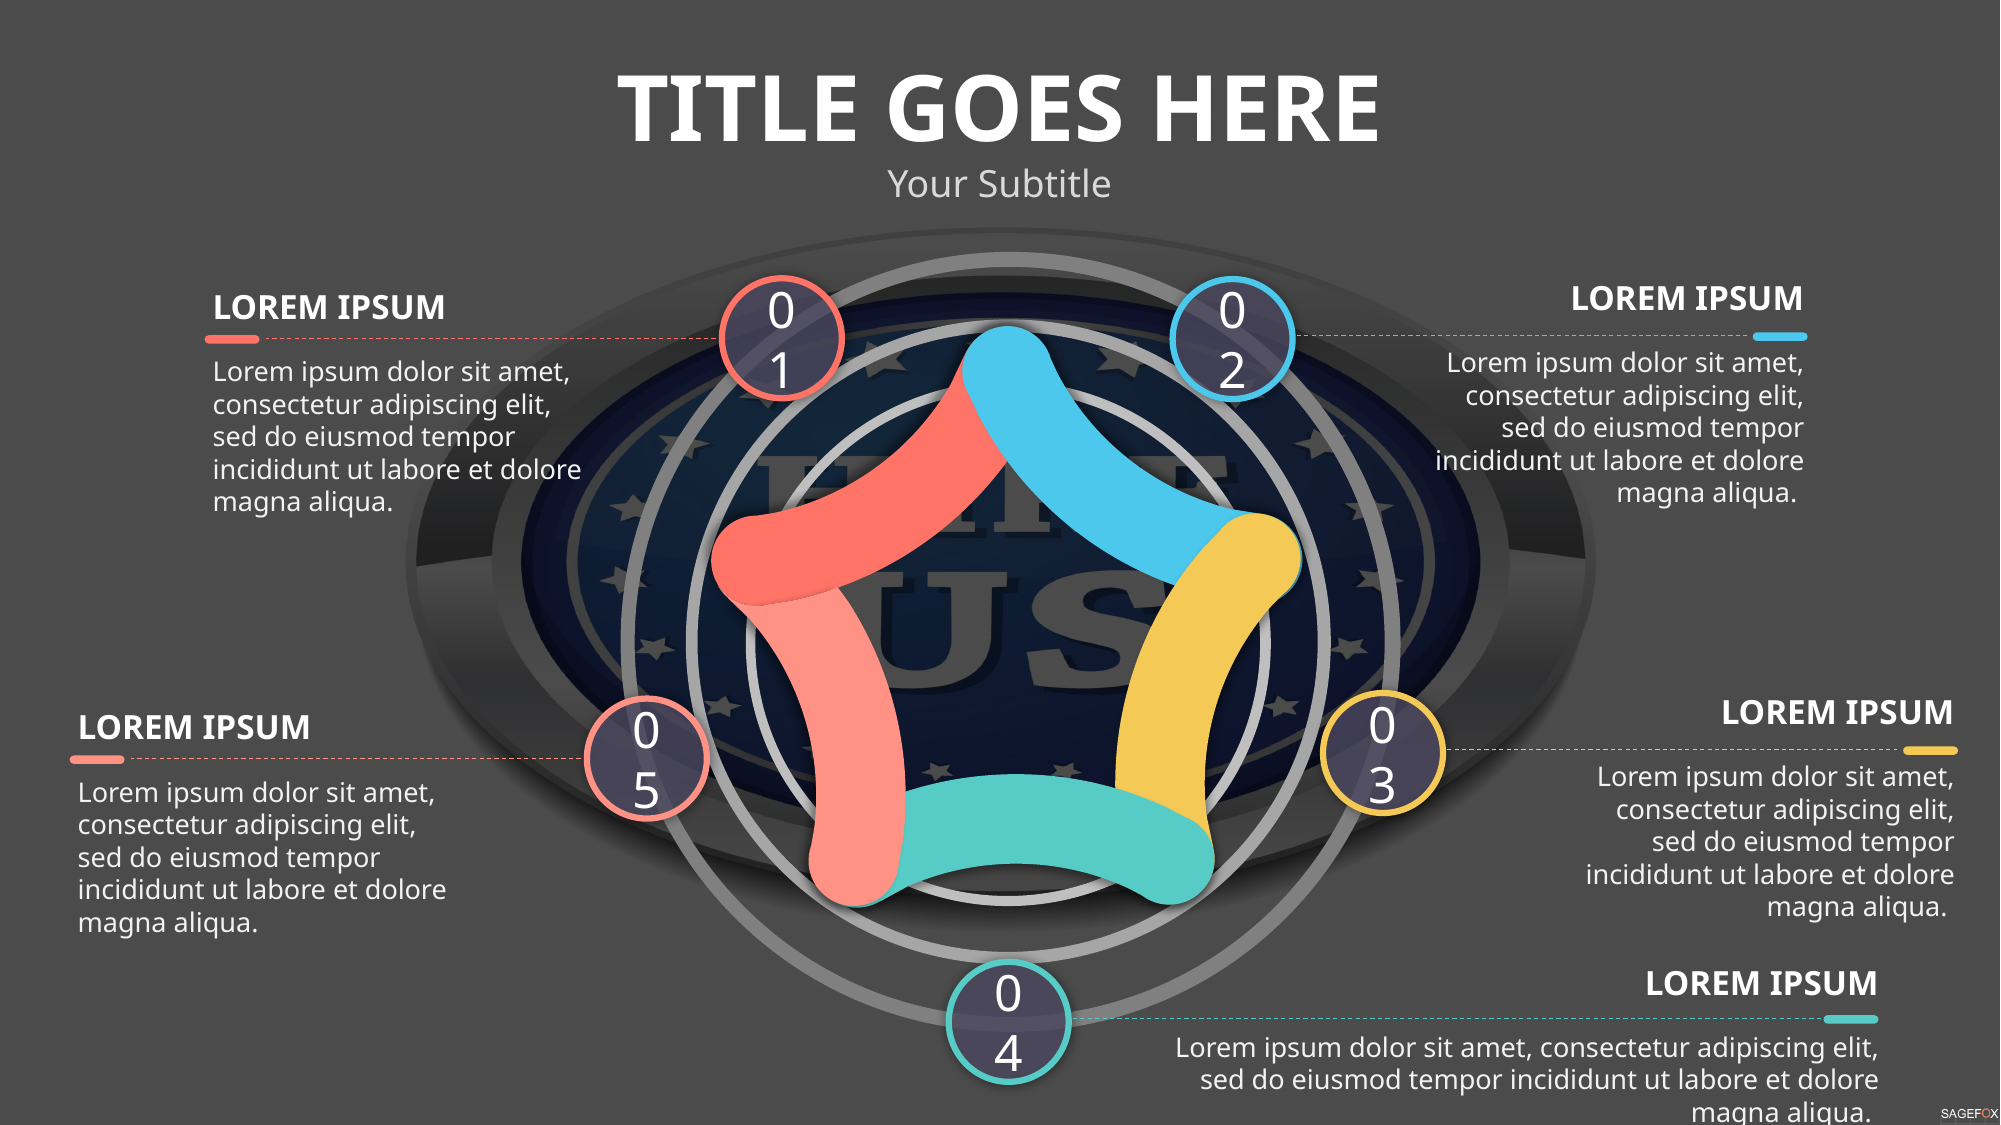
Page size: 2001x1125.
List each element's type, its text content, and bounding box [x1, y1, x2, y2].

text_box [1296, 332, 1808, 341]
text_box 05 [585, 703, 620, 814]
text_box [1072, 1015, 1879, 1024]
text_box LOREM IPSUM Lorem ipsum dolor sit amet, consectetur adipiscing elit, sed do eiusmod tempor incididunt ut labore et dolore magna aliqua. [198, 278, 603, 525]
text_box LOREM IPSUM Lorem ipsum dolor sit amet, consectetur adipiscing elit, sed do eiusmod tempor incididunt ut labore et dolore magna aliqua. [1564, 683, 1970, 930]
text_box 03 [1401, 694, 1445, 812]
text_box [204, 335, 716, 344]
text_box 04 [948, 1032, 1069, 1083]
picture [0, 0, 2001, 1125]
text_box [69, 755, 581, 764]
text_box TITLE GOES HERE Your Subtitle [548, 42, 1452, 212]
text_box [1447, 746, 1959, 755]
text_box LOREM IPSUM Lorem ipsum dolor sit amet, consectetur adipiscing elit, sed do eiusmod tempor incididunt ut labore et dolore magna aliqua. [1137, 954, 1894, 1125]
text_box LOREM IPSUM Lorem ipsum dolor sit amet, consectetur adipiscing elit, sed do eiusmod tempor incididunt ut labore et dolore magna aliqua. [63, 699, 468, 945]
text_box LOREM IPSUM Lorem ipsum dolor sit amet, consectetur adipiscing elit, sed do eiusmod tempor incididunt ut labore et dolore magna aliqua. [1413, 269, 1819, 516]
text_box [620, 251, 1401, 1032]
